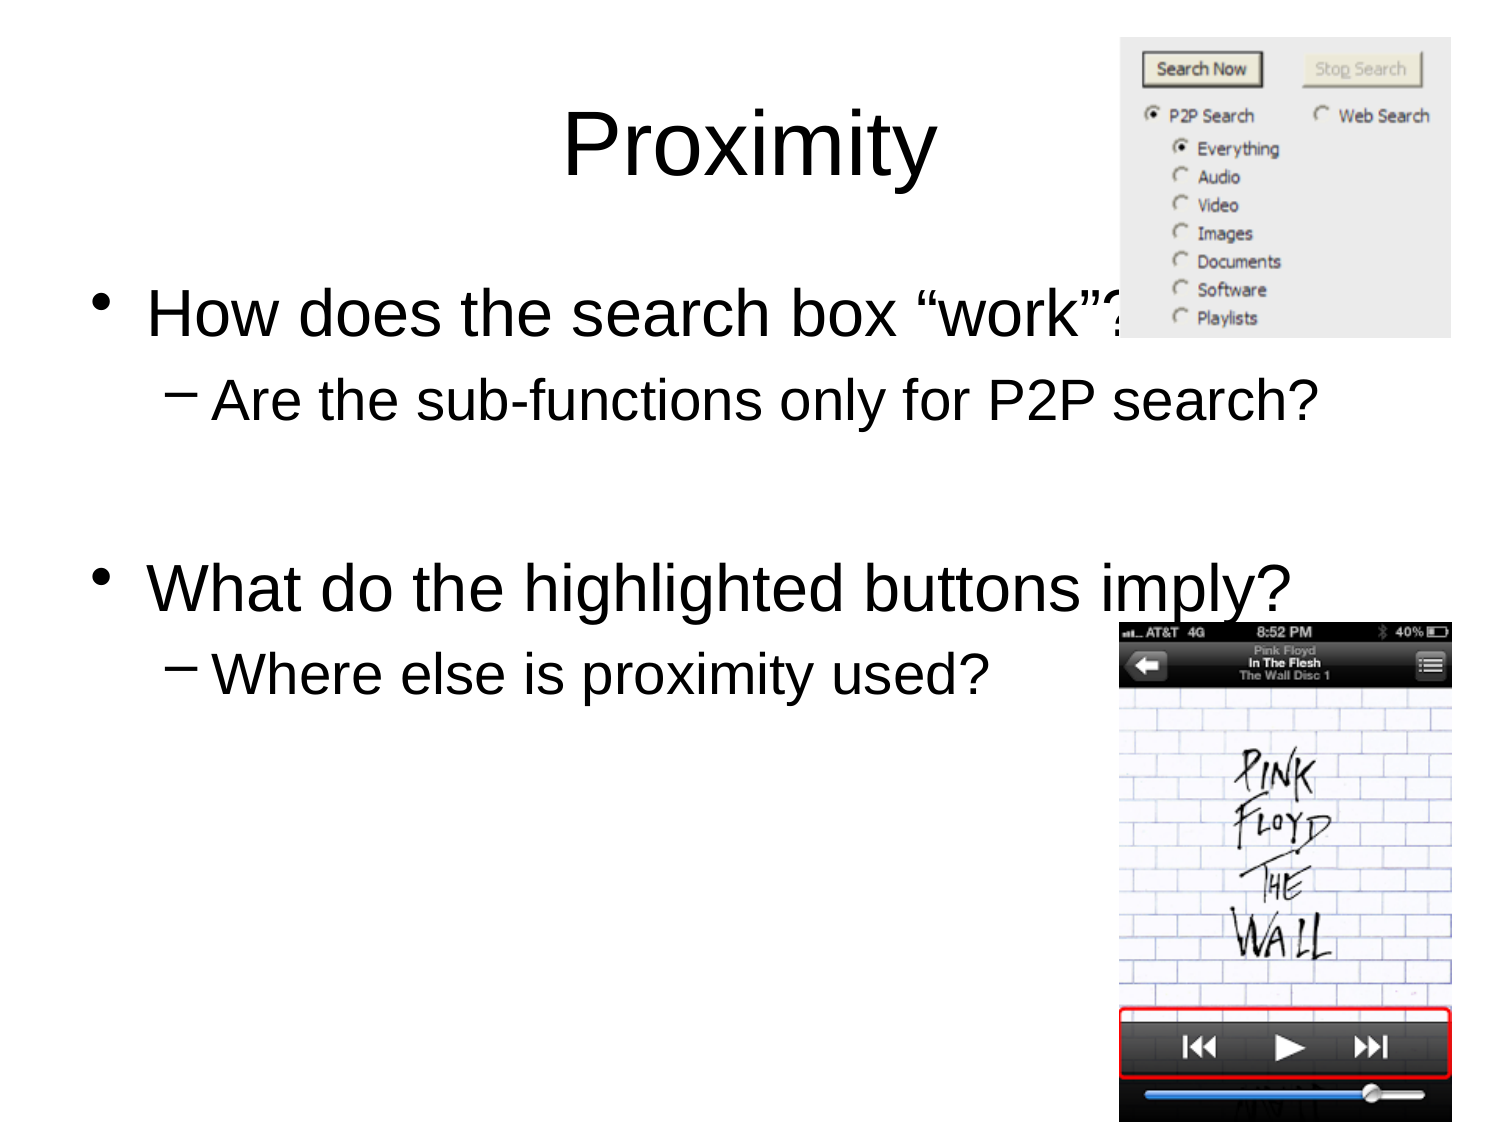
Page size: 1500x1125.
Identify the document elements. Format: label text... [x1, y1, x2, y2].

picture [1118, 621, 1453, 1123]
title Proximity [75, 45, 1113, 233]
list How does the search box “work”? Are the sub-functions only for P2P search? What do the highlighted buttons imply? Where else is proximity used? [75, 262, 1425, 1005]
picture [1118, 37, 1451, 338]
